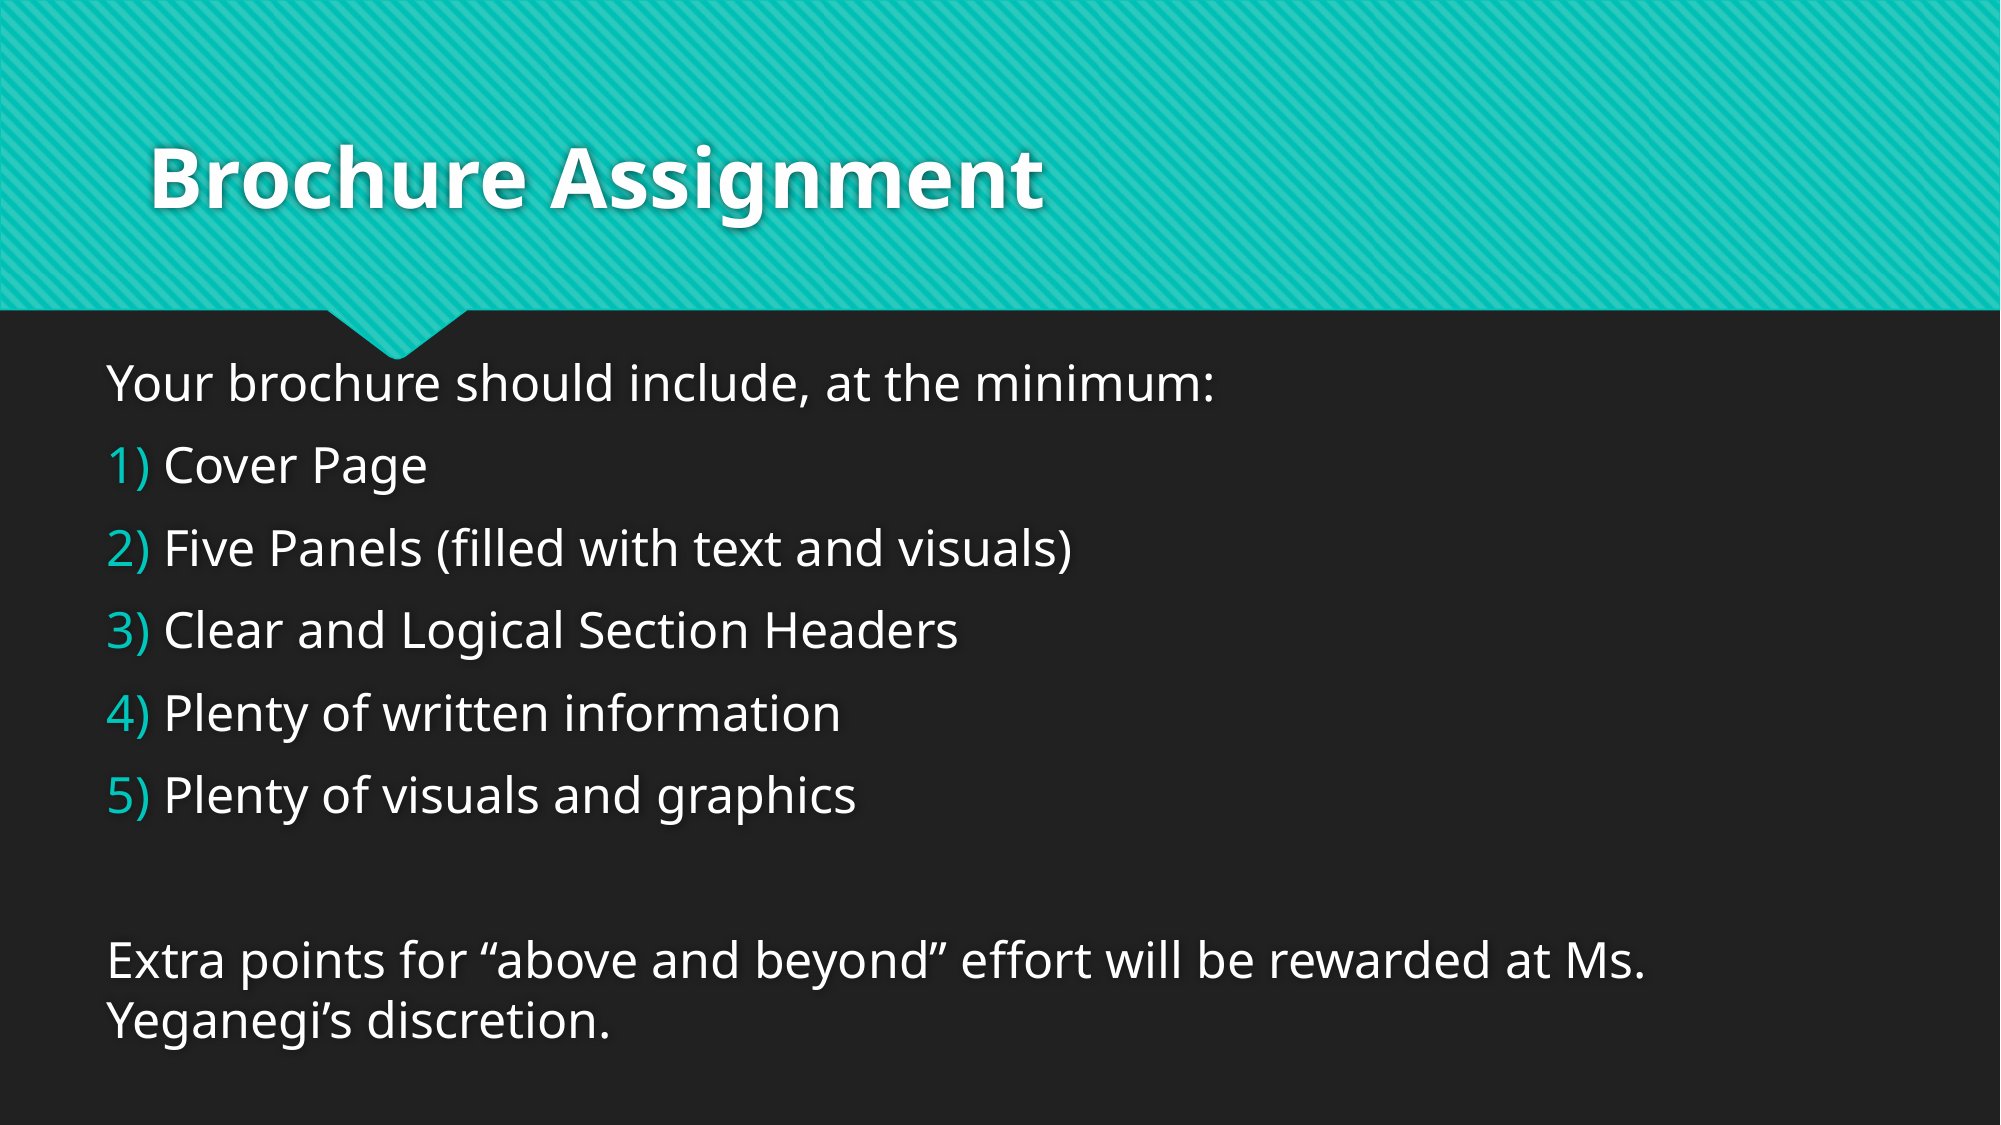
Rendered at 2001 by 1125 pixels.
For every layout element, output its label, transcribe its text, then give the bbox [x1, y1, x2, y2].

list Your brochure should include, at the minimum: Cover Page Five Panels (filled with text and visuals) Clear and Logical Section Headers Plenty of written information Plenty of visuals and graphics Extra points for “above and beyond” effort will be rewarded at Ms. Yeganegi’s discretion. [91, 365, 1824, 1035]
title Brochure Assignment [132, 73, 1868, 233]
